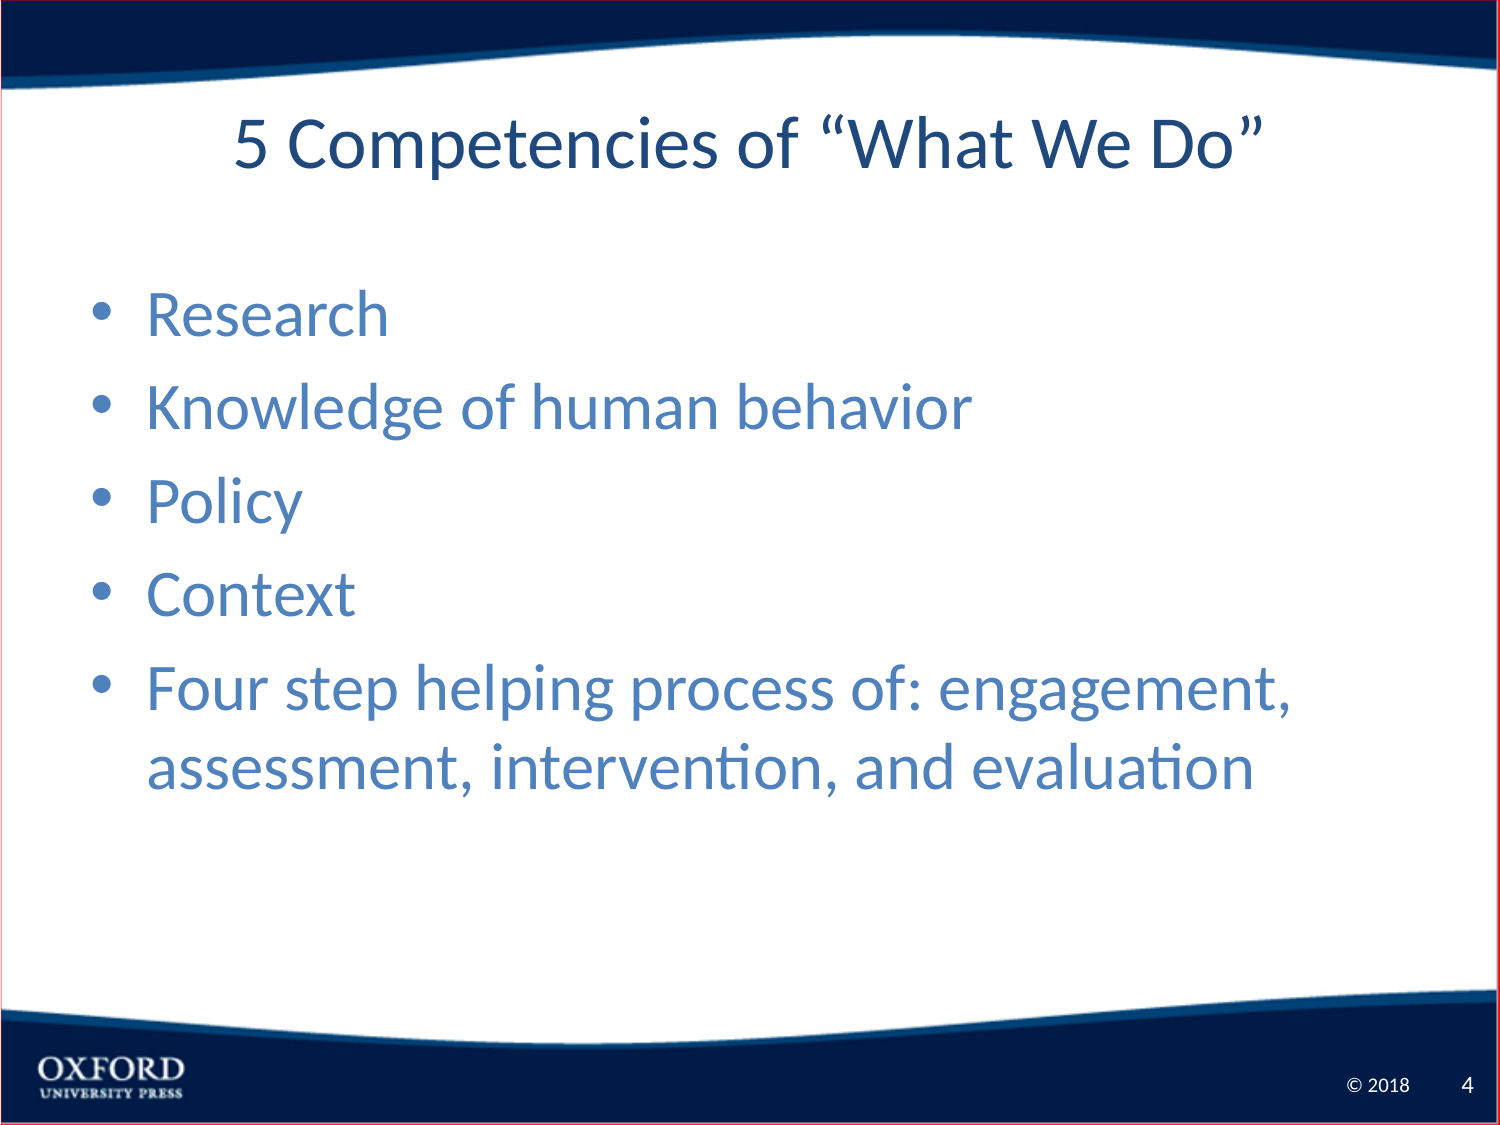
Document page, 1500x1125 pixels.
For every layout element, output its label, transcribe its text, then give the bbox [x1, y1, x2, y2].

title 5 Competencies of “What We Do” [75, 45, 1425, 233]
picture [0, 0, 1500, 1125]
list Research Knowledge of human behavior Policy Context Four step helping process of: engagement, assessment, intervention, and evaluation [75, 262, 1425, 1005]
